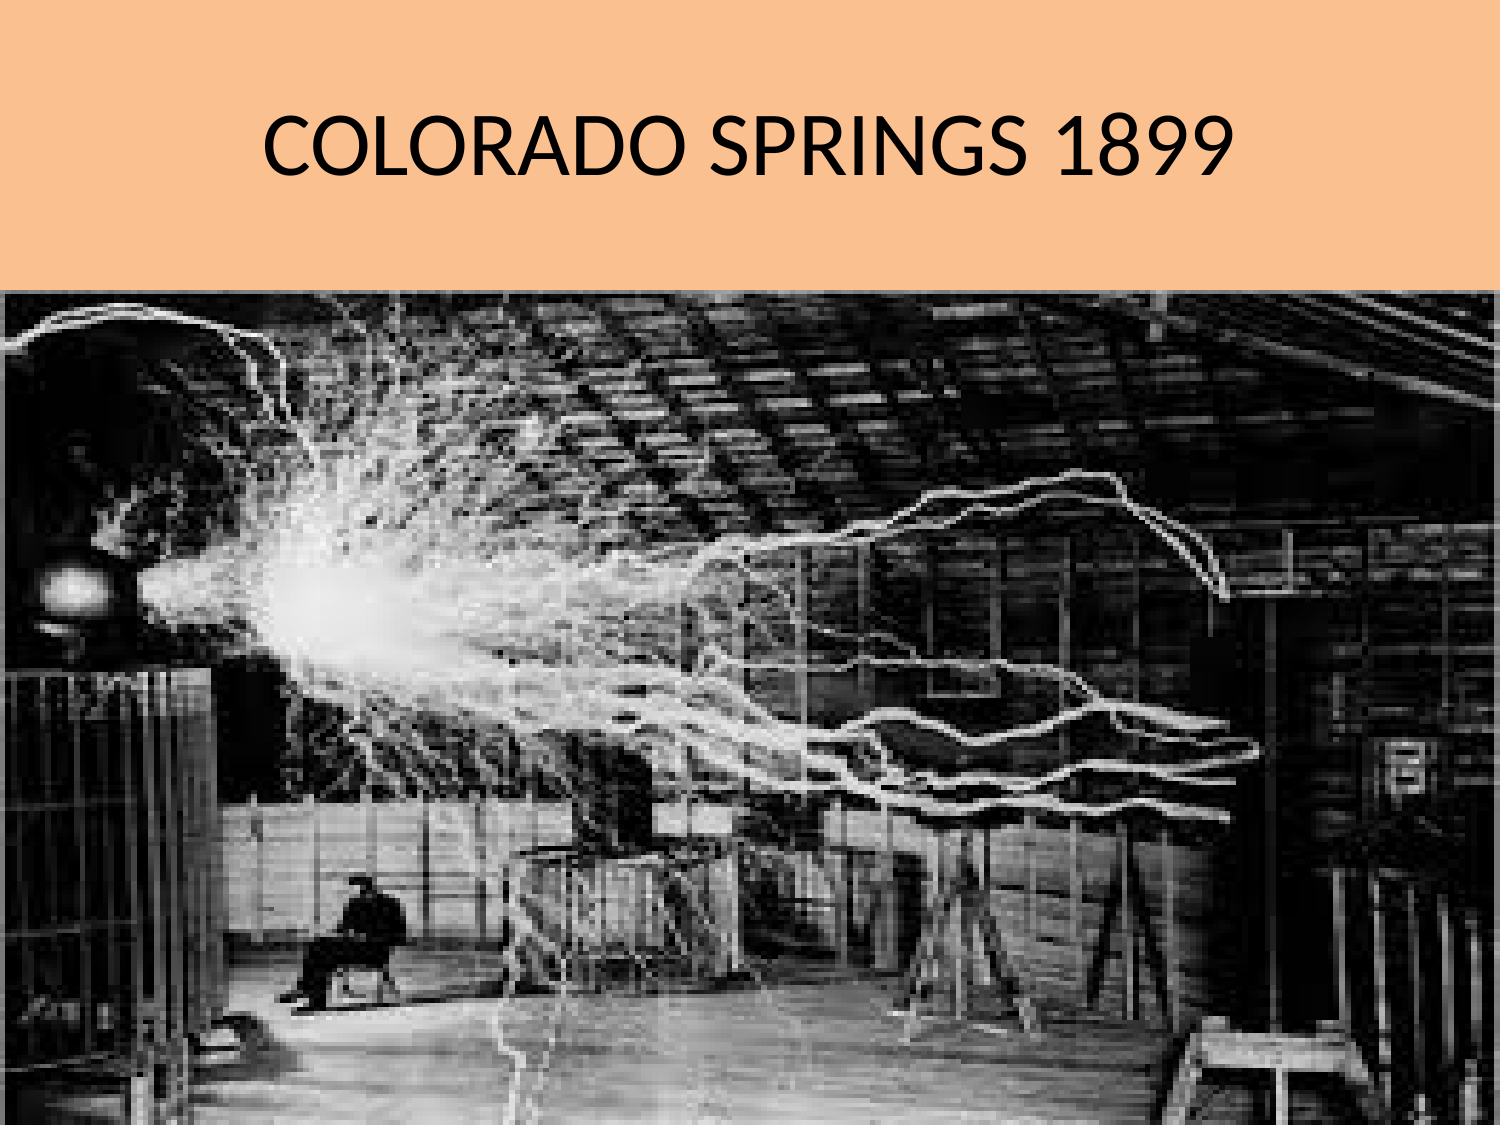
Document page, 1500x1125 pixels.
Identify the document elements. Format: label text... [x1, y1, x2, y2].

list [0, 290, 1500, 1125]
title COLORADO SPRINGS 1899 [75, 45, 1425, 233]
